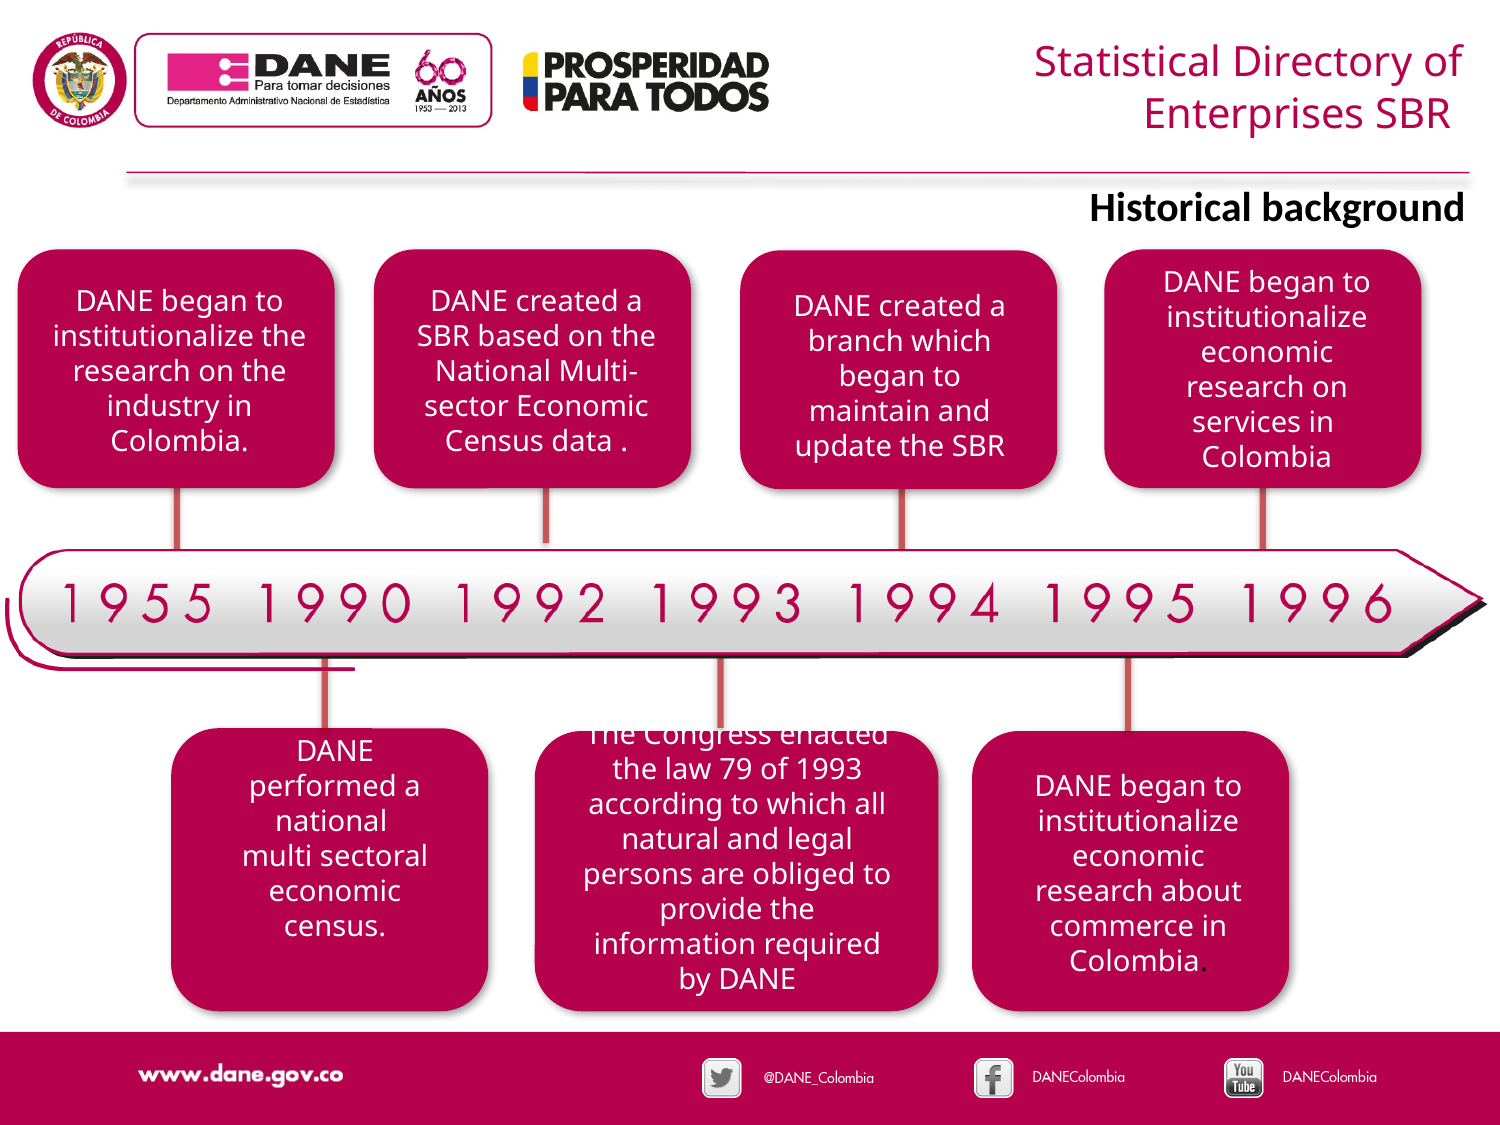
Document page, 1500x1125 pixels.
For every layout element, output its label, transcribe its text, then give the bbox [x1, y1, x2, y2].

picture [1224, 1058, 1377, 1098]
text_box Statistical Directory of Enterprises SBR [856, 19, 1478, 144]
text_box Historical background [950, 172, 1481, 238]
text_box DANE performed a national multi sectoral economic census. [203, 772, 467, 959]
text_box [15, 247, 329, 491]
text_box [371, 247, 694, 491]
text_box [738, 248, 1060, 492]
text_box The Congress enacted the law 79 of 1993 according to which all natural and legal persons are obliged to provide the information required by DANE [559, 771, 916, 1012]
text_box [169, 726, 491, 1014]
text_box [532, 728, 941, 1008]
text_box [969, 728, 1292, 1014]
picture [974, 1058, 1125, 1098]
text_box [330, 266, 337, 471]
text_box DANE began to institutionalize the research on the industry in Colombia. [29, 265, 330, 474]
text_box DANE created a branch which began to maintain and update the SBR [756, 332, 1044, 479]
picture [0, 0, 800, 161]
picture [702, 1058, 874, 1098]
picture [5, 520, 1492, 687]
text_box DANE began to institutionalize economic research about commerce in Colombia. [983, 775, 1294, 994]
text_box [1102, 247, 1424, 482]
text_box DANE began to institutionalize economic research on services in Colombia [1119, 320, 1415, 490]
text_box DANE created a SBR based on the National Multi- sector Economic Census data . [400, 316, 673, 474]
picture [124, 1054, 361, 1100]
